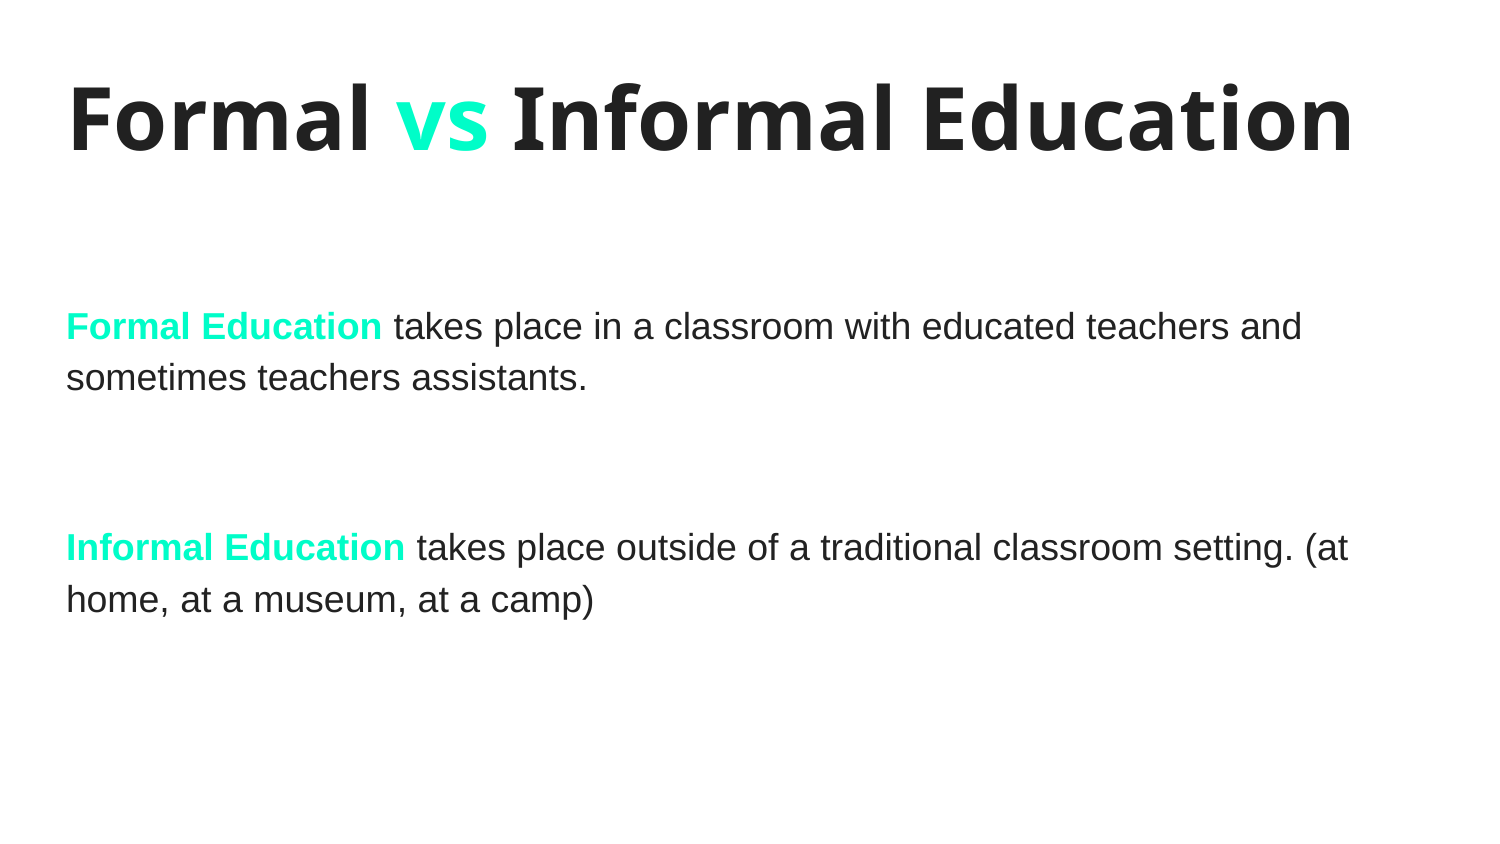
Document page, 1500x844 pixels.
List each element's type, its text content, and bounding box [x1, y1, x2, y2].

title Formal vs Informal Education [51, 48, 1449, 180]
list Formal Education takes place in a classroom with educated teachers and sometimes teachers assistants. Informal Education takes place outside of a traditional classroom setting. (at home, at a museum, at a camp) [51, 201, 1449, 750]
